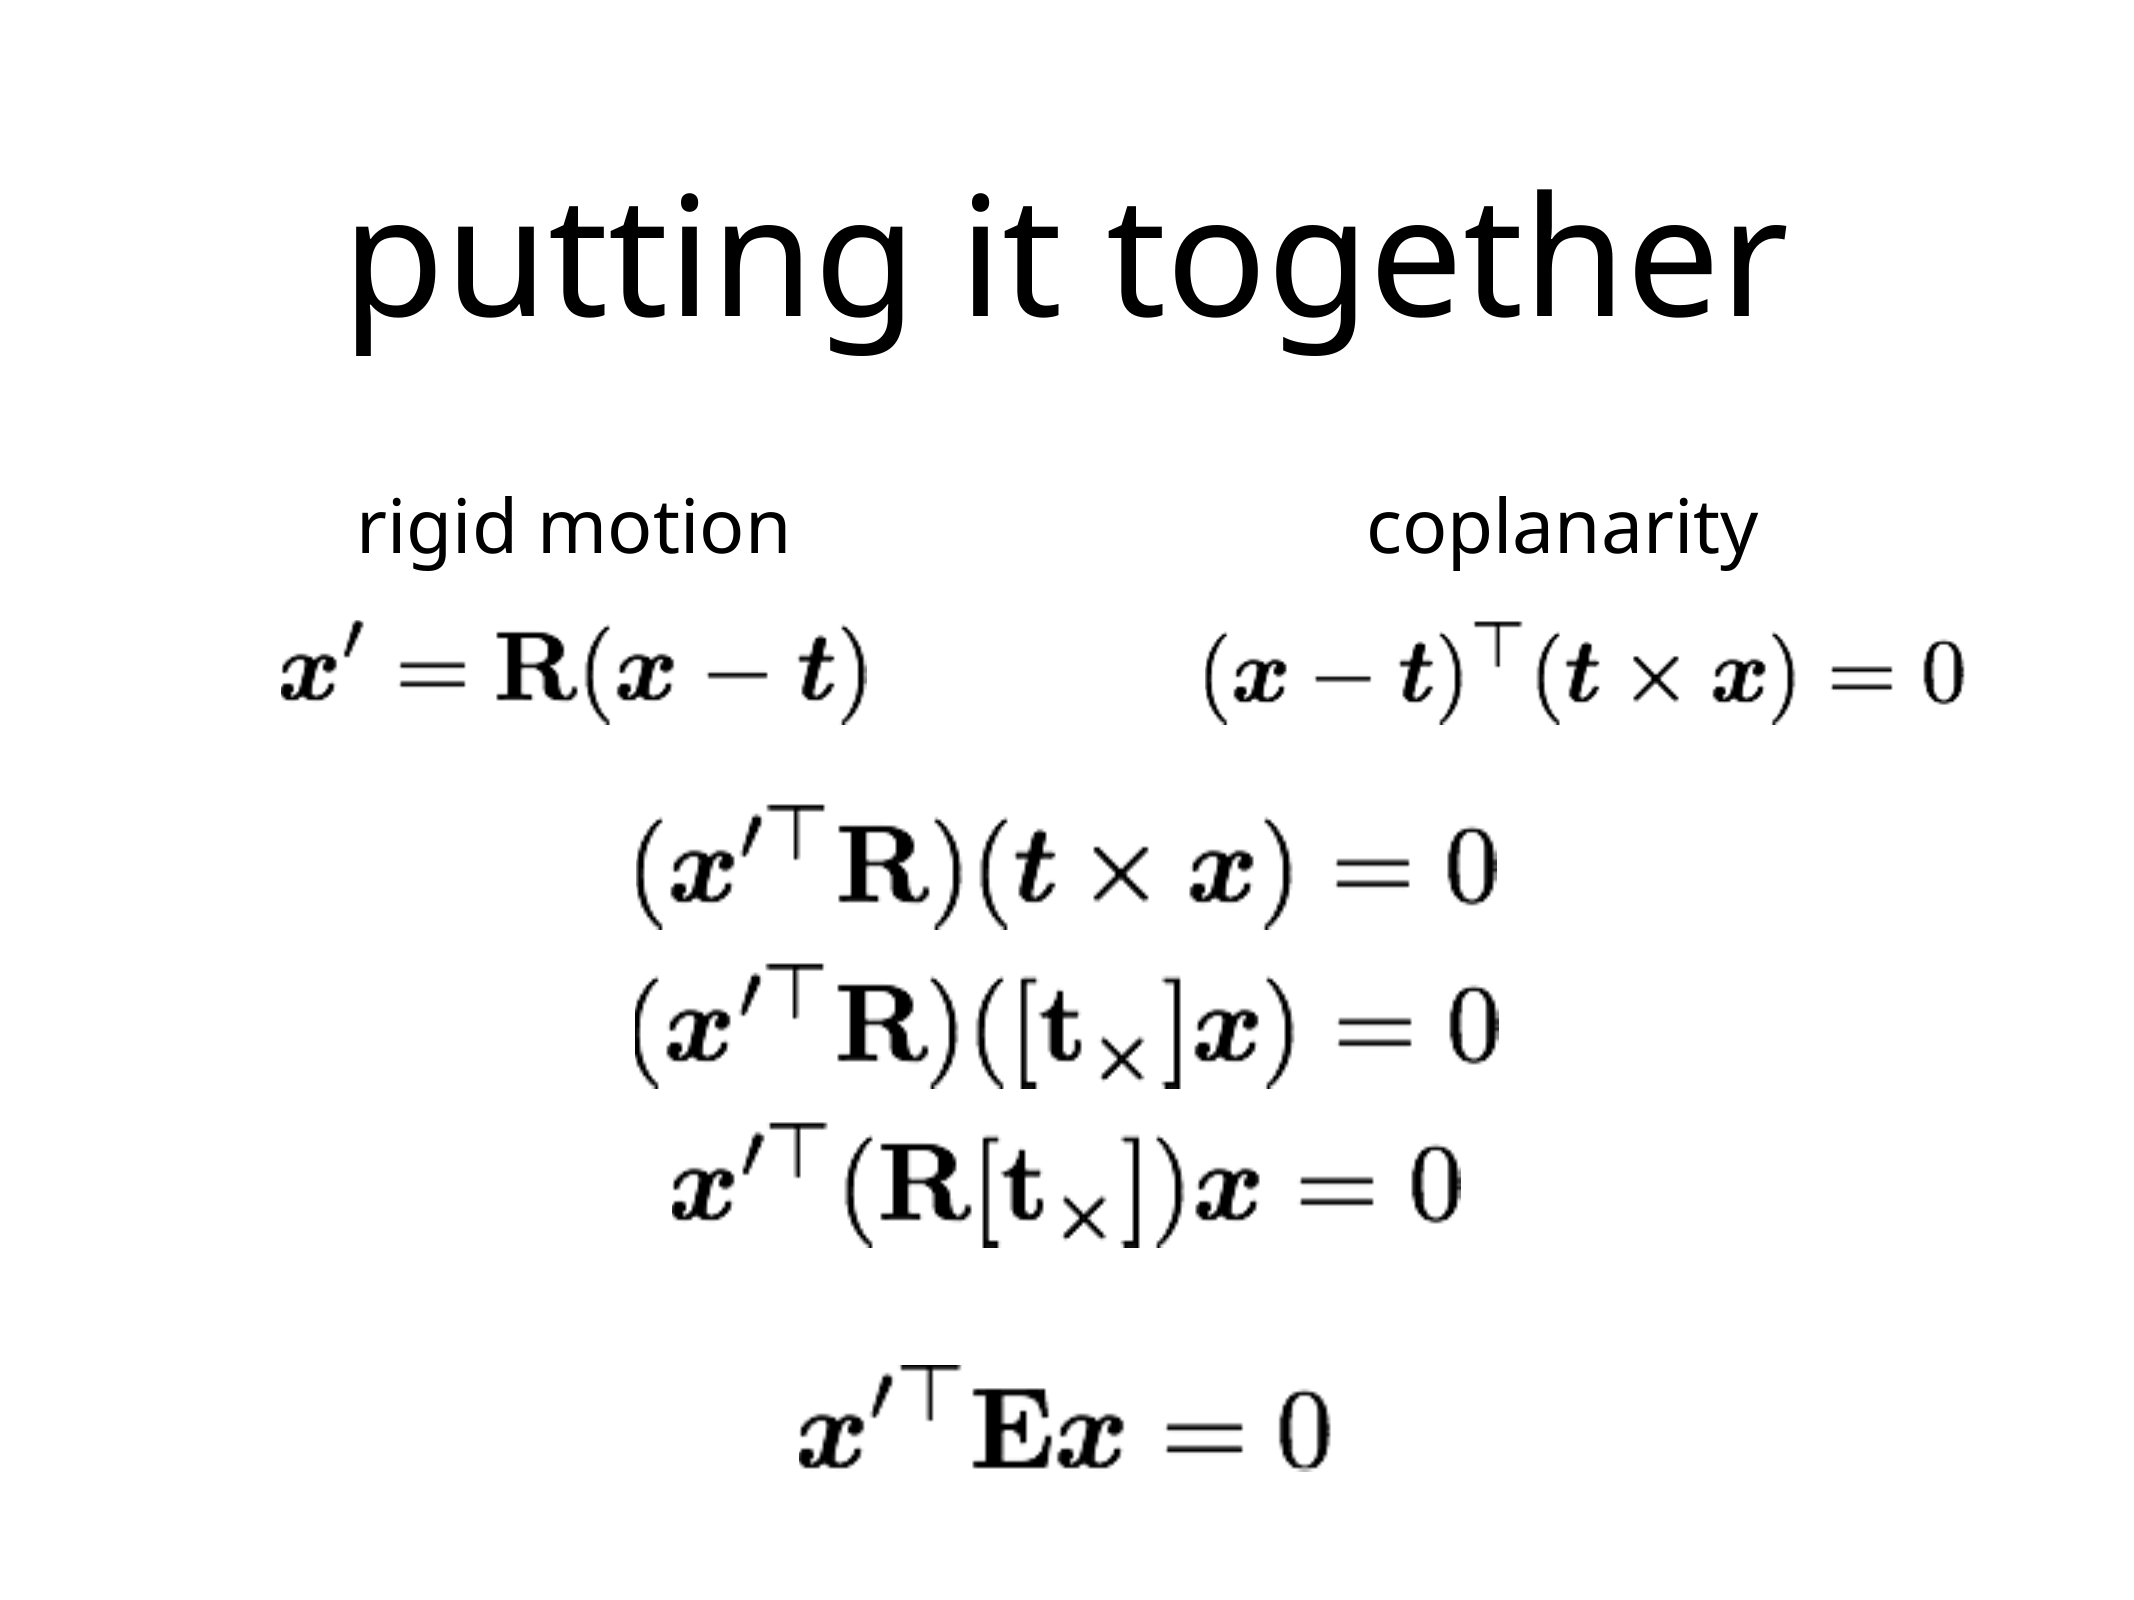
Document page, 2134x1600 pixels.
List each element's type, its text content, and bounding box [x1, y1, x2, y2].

picture [281, 619, 867, 725]
picture [636, 803, 1497, 930]
picture [1204, 619, 1967, 725]
picture [672, 1121, 1461, 1248]
title putting it together [155, 72, 1978, 428]
picture [634, 962, 1499, 1089]
text_box coplanarity [1357, 470, 1768, 577]
picture [799, 1365, 1335, 1473]
text_box rigid motion [348, 470, 800, 577]
